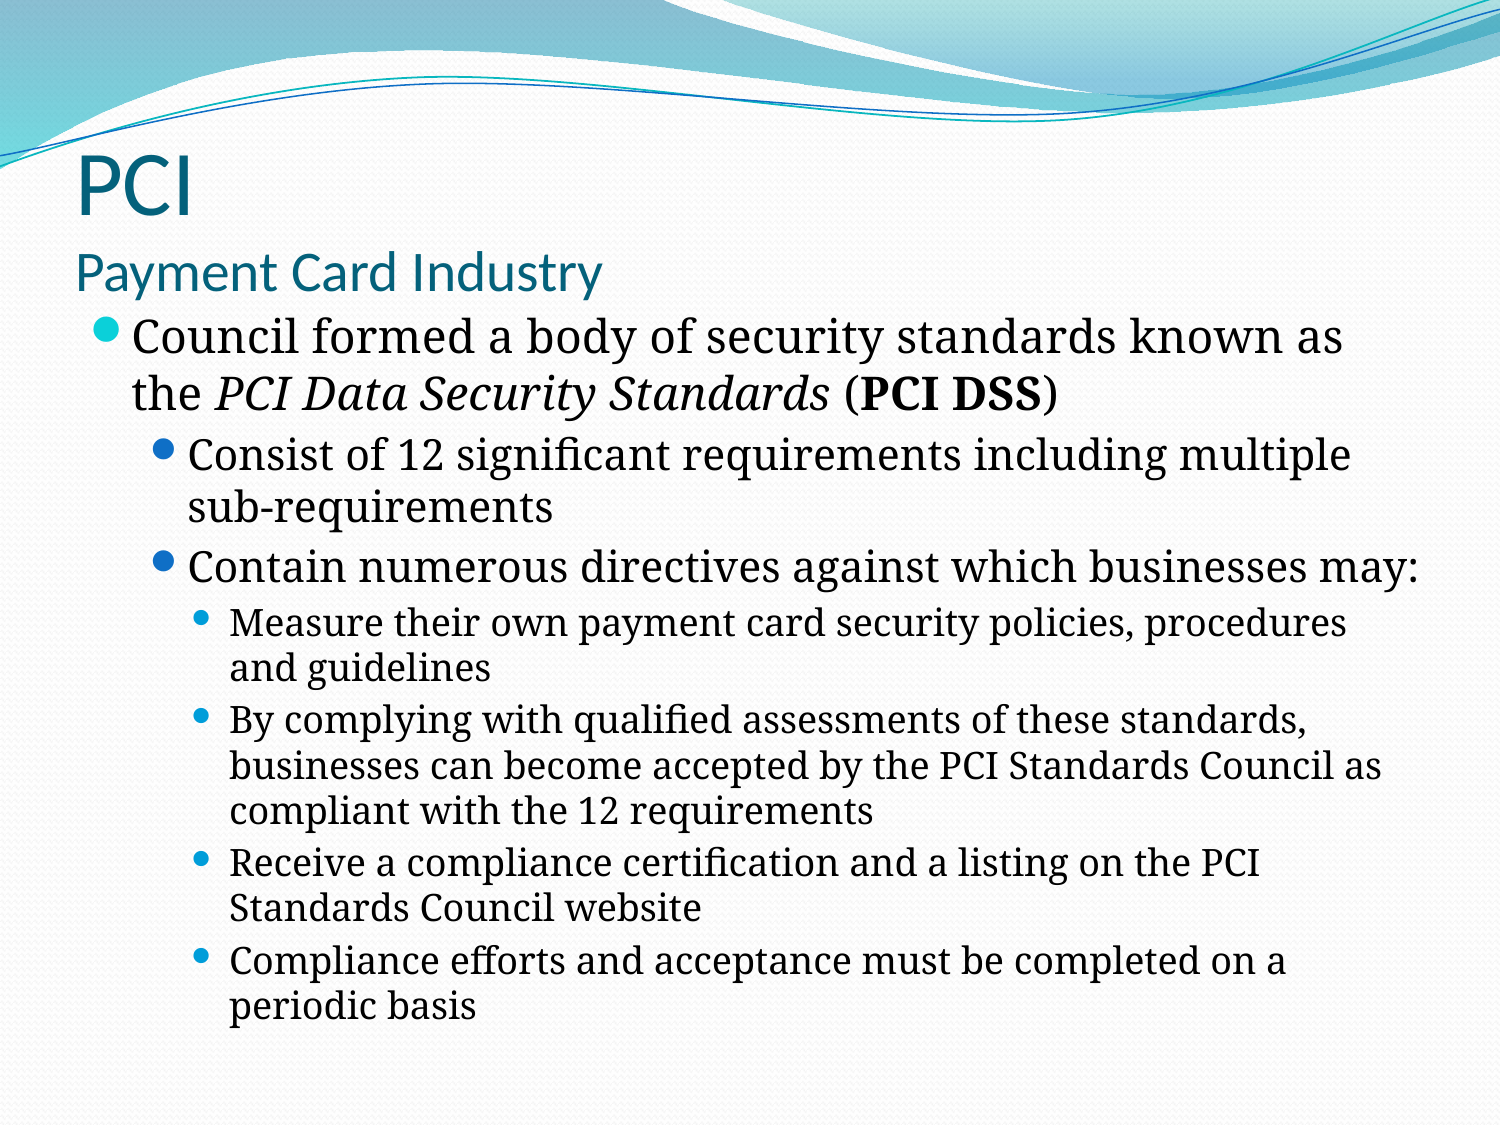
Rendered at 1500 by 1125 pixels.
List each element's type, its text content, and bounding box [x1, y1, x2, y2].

title PCI Payment Card Industry [75, 115, 1425, 299]
list Council formed a body of security standards known as the PCI Data Security Standards (PCI DSS) Consist of 12 significant requirements including multiple sub-requirements Contain numerous directives against which businesses may: Measure their own payment card security policies, procedures and guidelines By complying with qualified assessments of these standards, businesses can become accepted by the PCI Standards Council as compliant with the 12 requirements Receive a compliance certification and a listing on the PCI Standards Council website Compliance efforts and acceptance must be completed on a periodic basis [75, 299, 1438, 1075]
